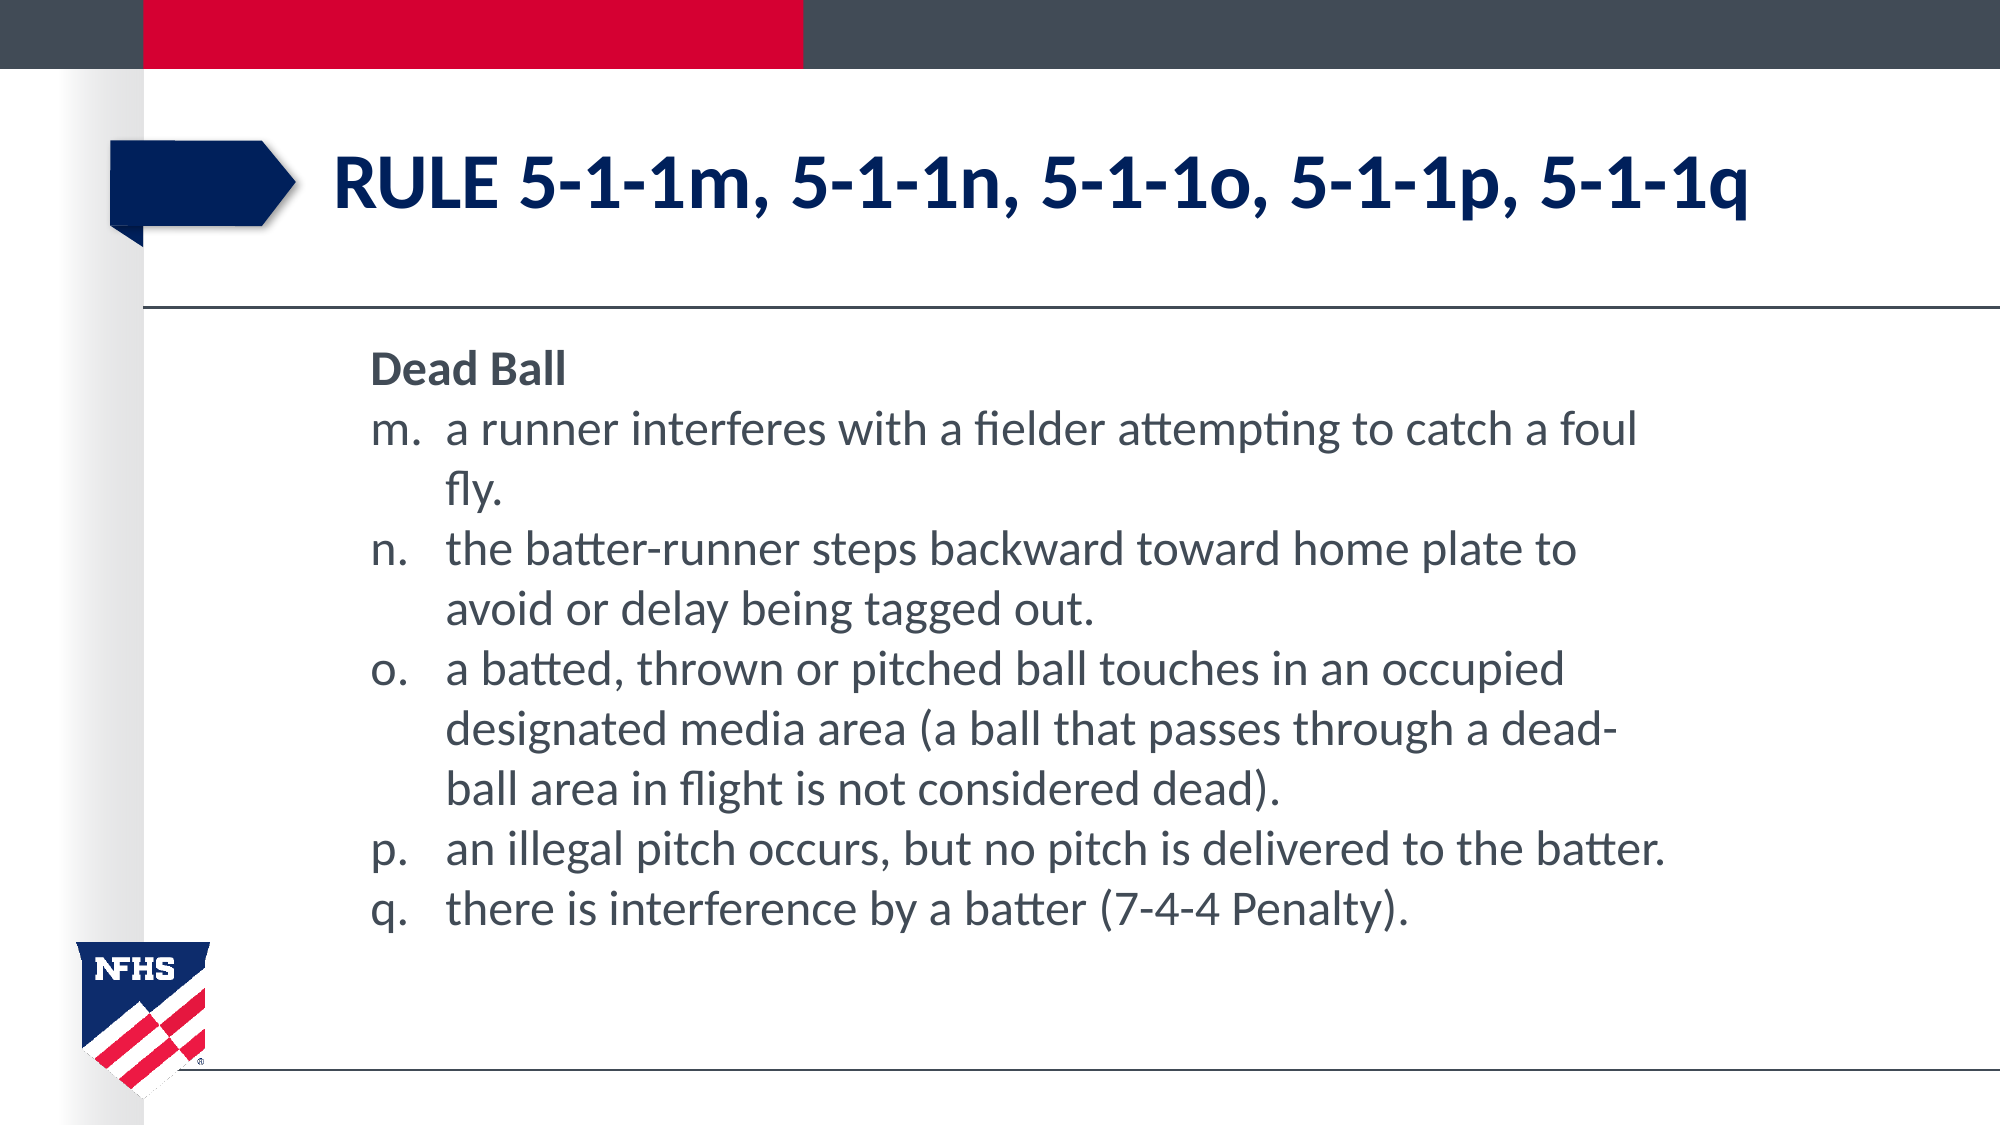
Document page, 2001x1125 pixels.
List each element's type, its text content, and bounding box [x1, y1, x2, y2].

text_box Dead Ball a runner interferes with a fielder attempting to catch a foul fly. the batter-runner steps backward toward home plate to avoid or delay being tagged out. a batted, thrown or pitched ball touches in an occupied designated media area (a ball that passes through a dead-ball area in flight is not considered dead). an illegal pitch occurs, but no pitch is delivered to the batter. there is interference by a batter (7-4-4 Penalty). [355, 327, 1686, 943]
picture [76, 942, 210, 1099]
title Rule 5-1-1m, 5-1-1n, 5-1-1o, 5-1-1p, 5-1-1q [318, 85, 1964, 285]
